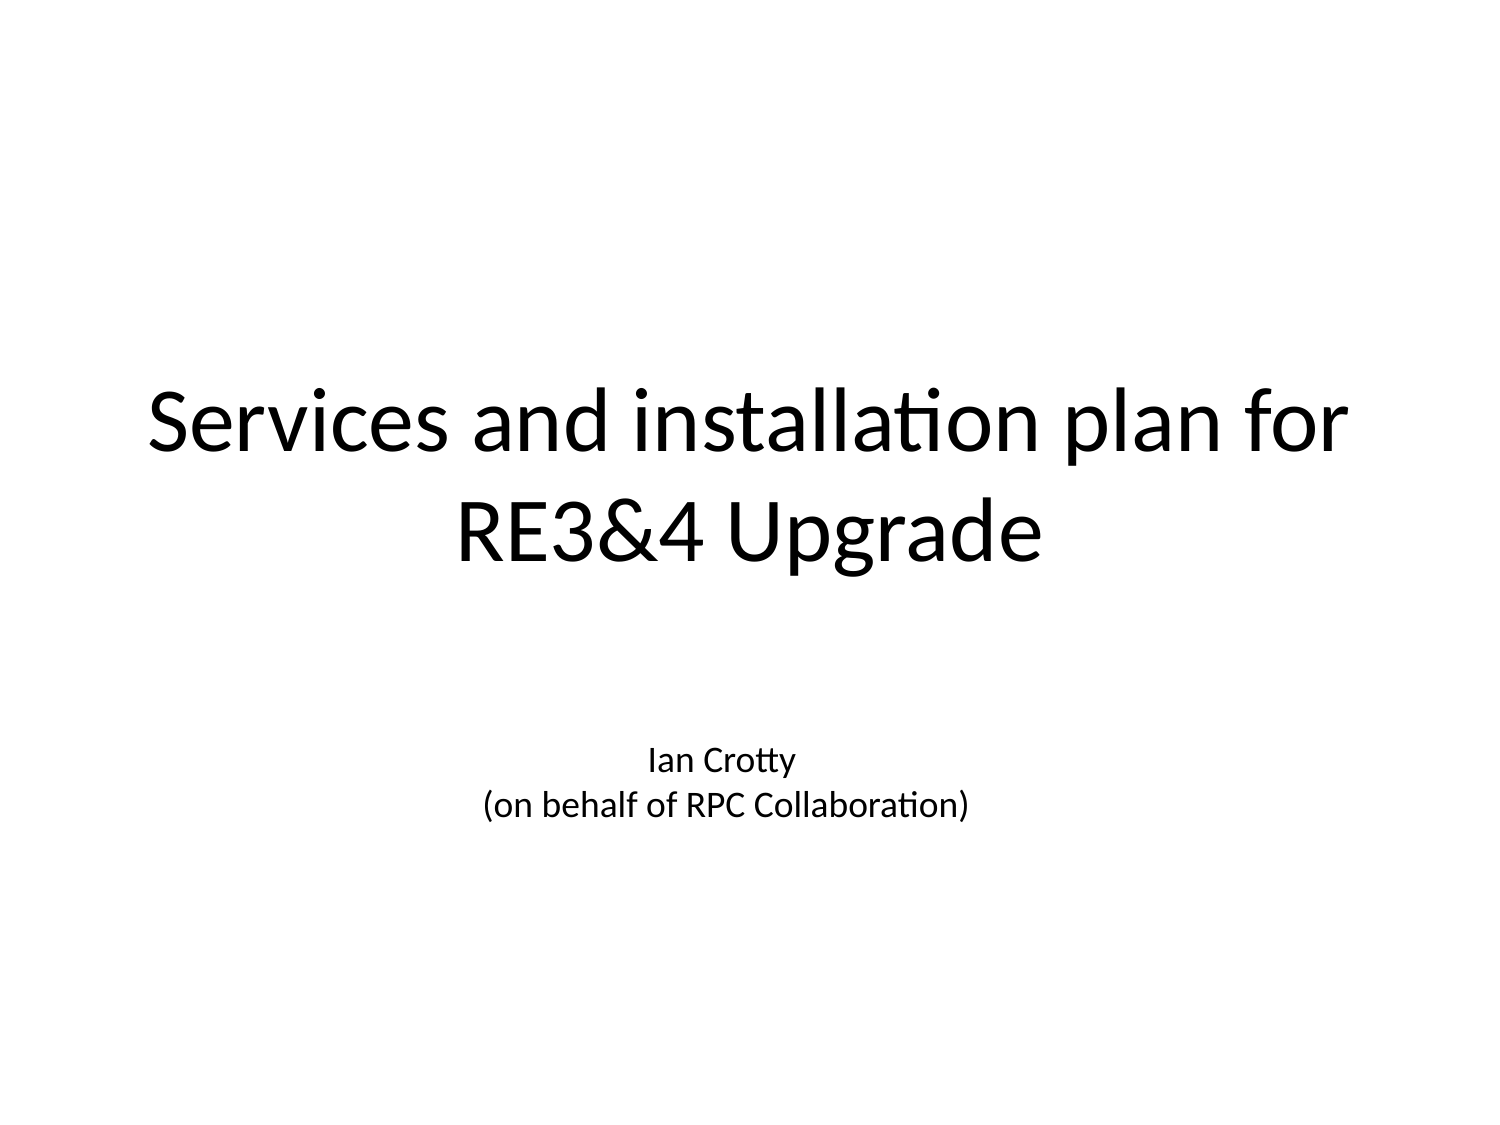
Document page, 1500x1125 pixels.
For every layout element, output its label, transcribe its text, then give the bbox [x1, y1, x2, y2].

text_box Ian Crotty (on behalf of RPC Collaboration) [312, 727, 1140, 833]
title Services and installation plan for RE3&4 Upgrade [112, 349, 1388, 591]
